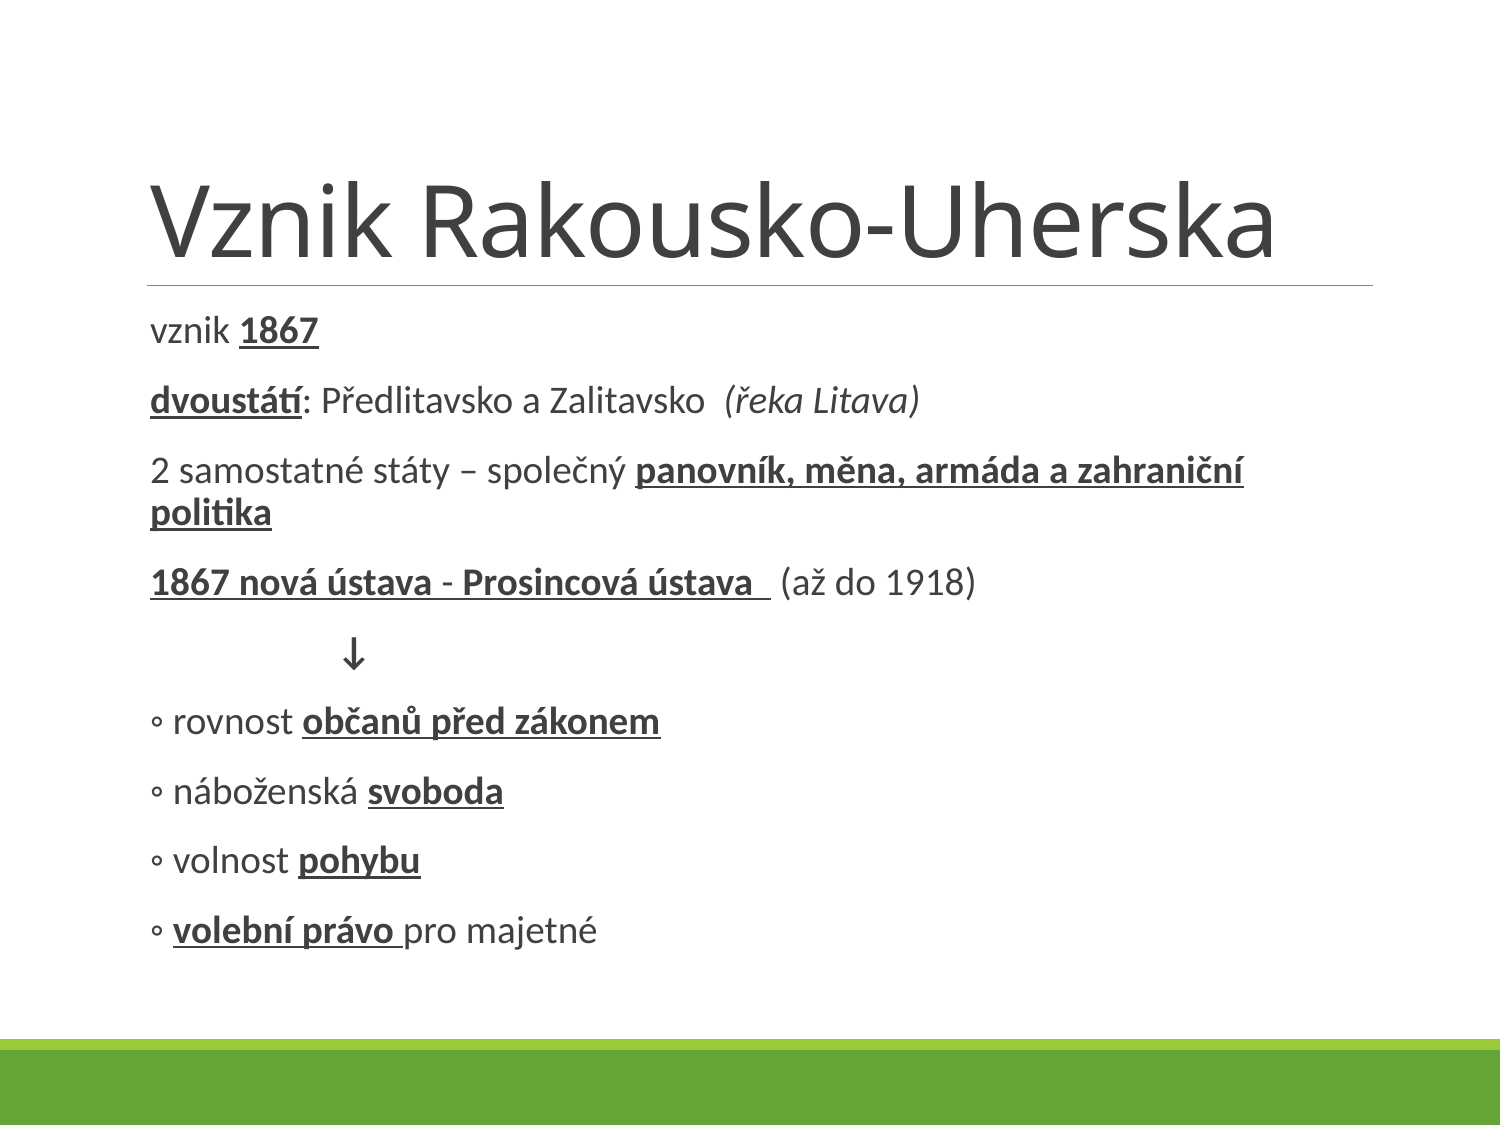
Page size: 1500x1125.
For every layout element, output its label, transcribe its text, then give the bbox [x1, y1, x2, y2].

title Vznik Rakousko-Uherska [135, 47, 1373, 285]
list vznik 1867 dvoustátí: Předlitavsko a Zalitavsko (řeka Litava) 2 samostatné státy – společný panovník, měna, armáda a zahraniční politika 1867 nová ústava - Prosincová ústava (až do 1918) ↓ ◦ rovnost občanů před zákonem ◦ náboženská svoboda ◦ volnost pohybu ◦ volební právo pro majetné [135, 302, 1373, 963]
